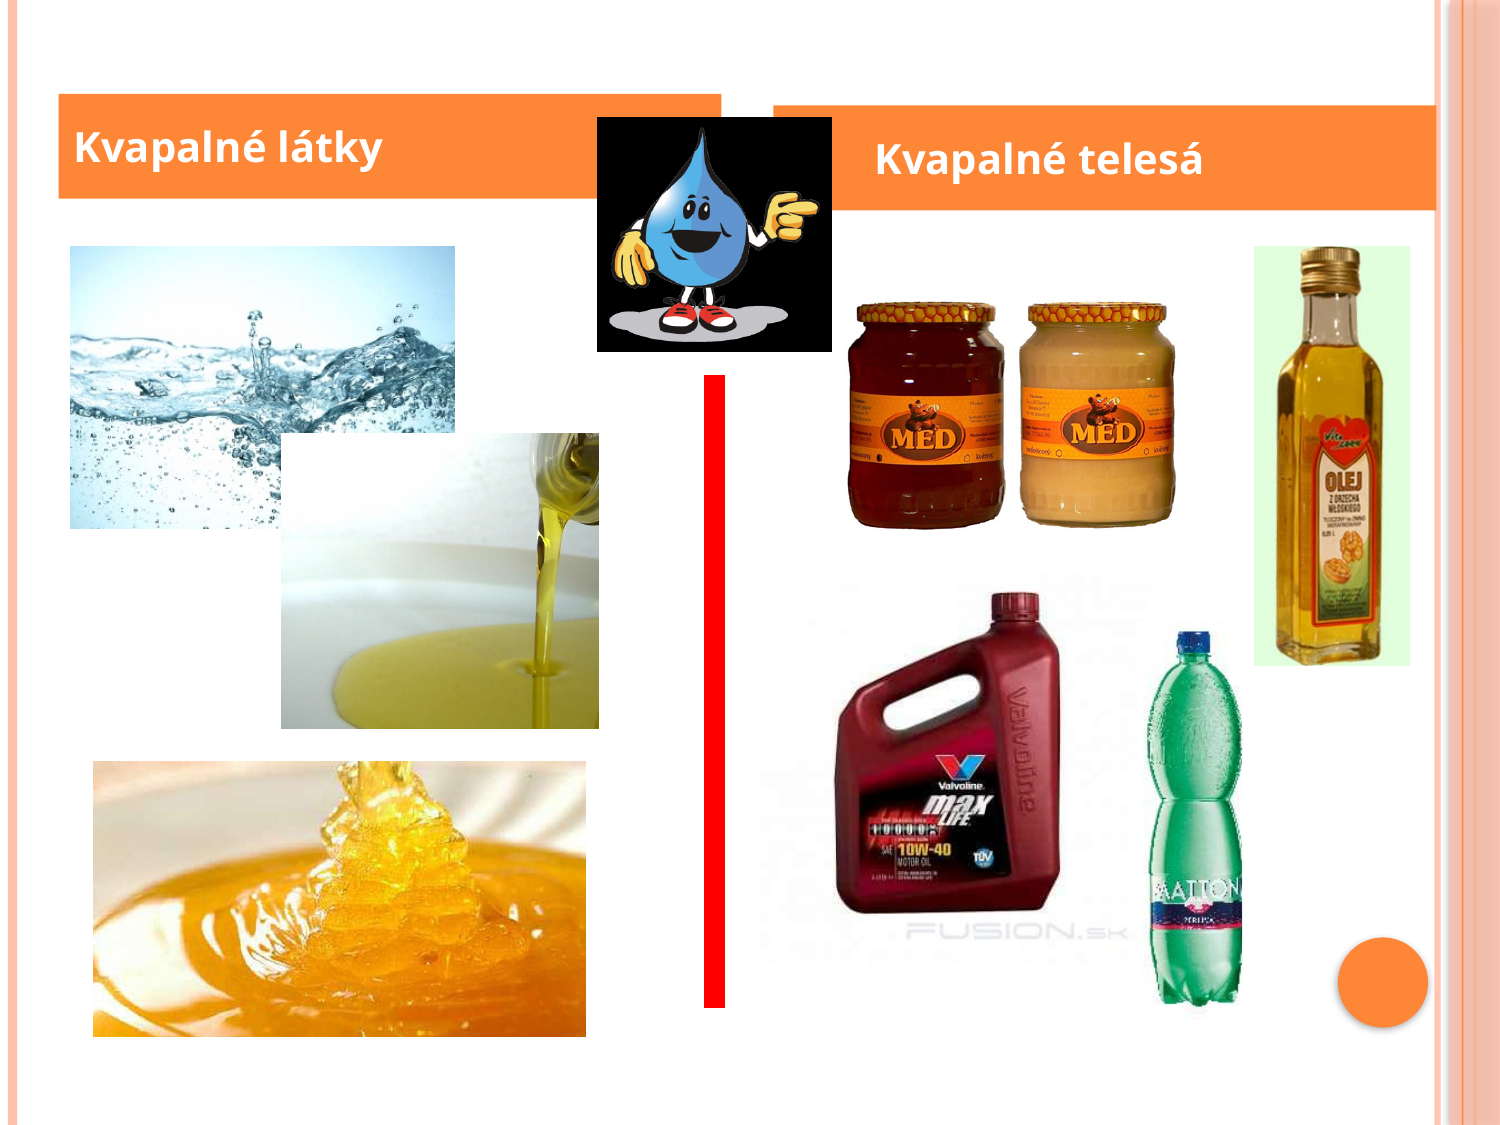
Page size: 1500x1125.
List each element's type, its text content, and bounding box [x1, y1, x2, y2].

picture [280, 432, 599, 730]
picture [93, 761, 587, 1038]
picture [761, 573, 1243, 1021]
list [69, 245, 456, 529]
list Kvapalné telesá [773, 105, 1437, 211]
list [1253, 245, 1411, 667]
picture [597, 116, 833, 353]
picture [835, 280, 1188, 545]
list Kvapalné látky [58, 93, 722, 199]
